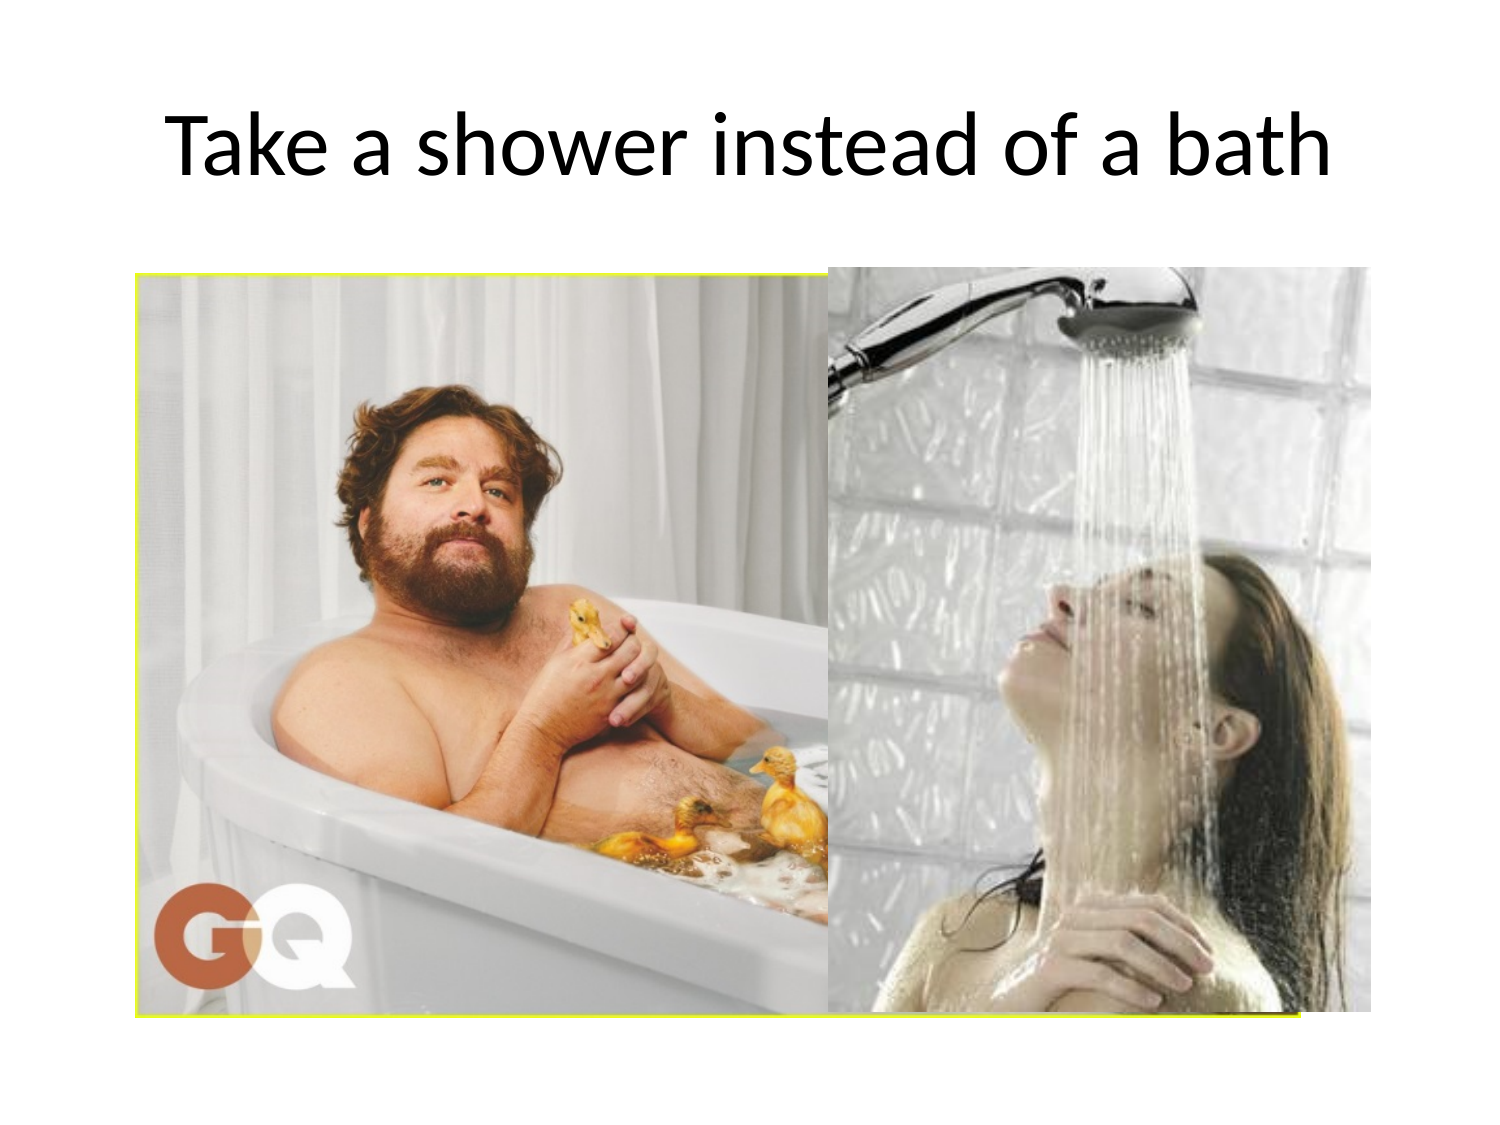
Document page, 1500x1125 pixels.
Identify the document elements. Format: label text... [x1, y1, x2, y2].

title Take a shower instead of a bath [75, 45, 1425, 233]
picture [828, 266, 1371, 1012]
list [135, 272, 825, 1018]
